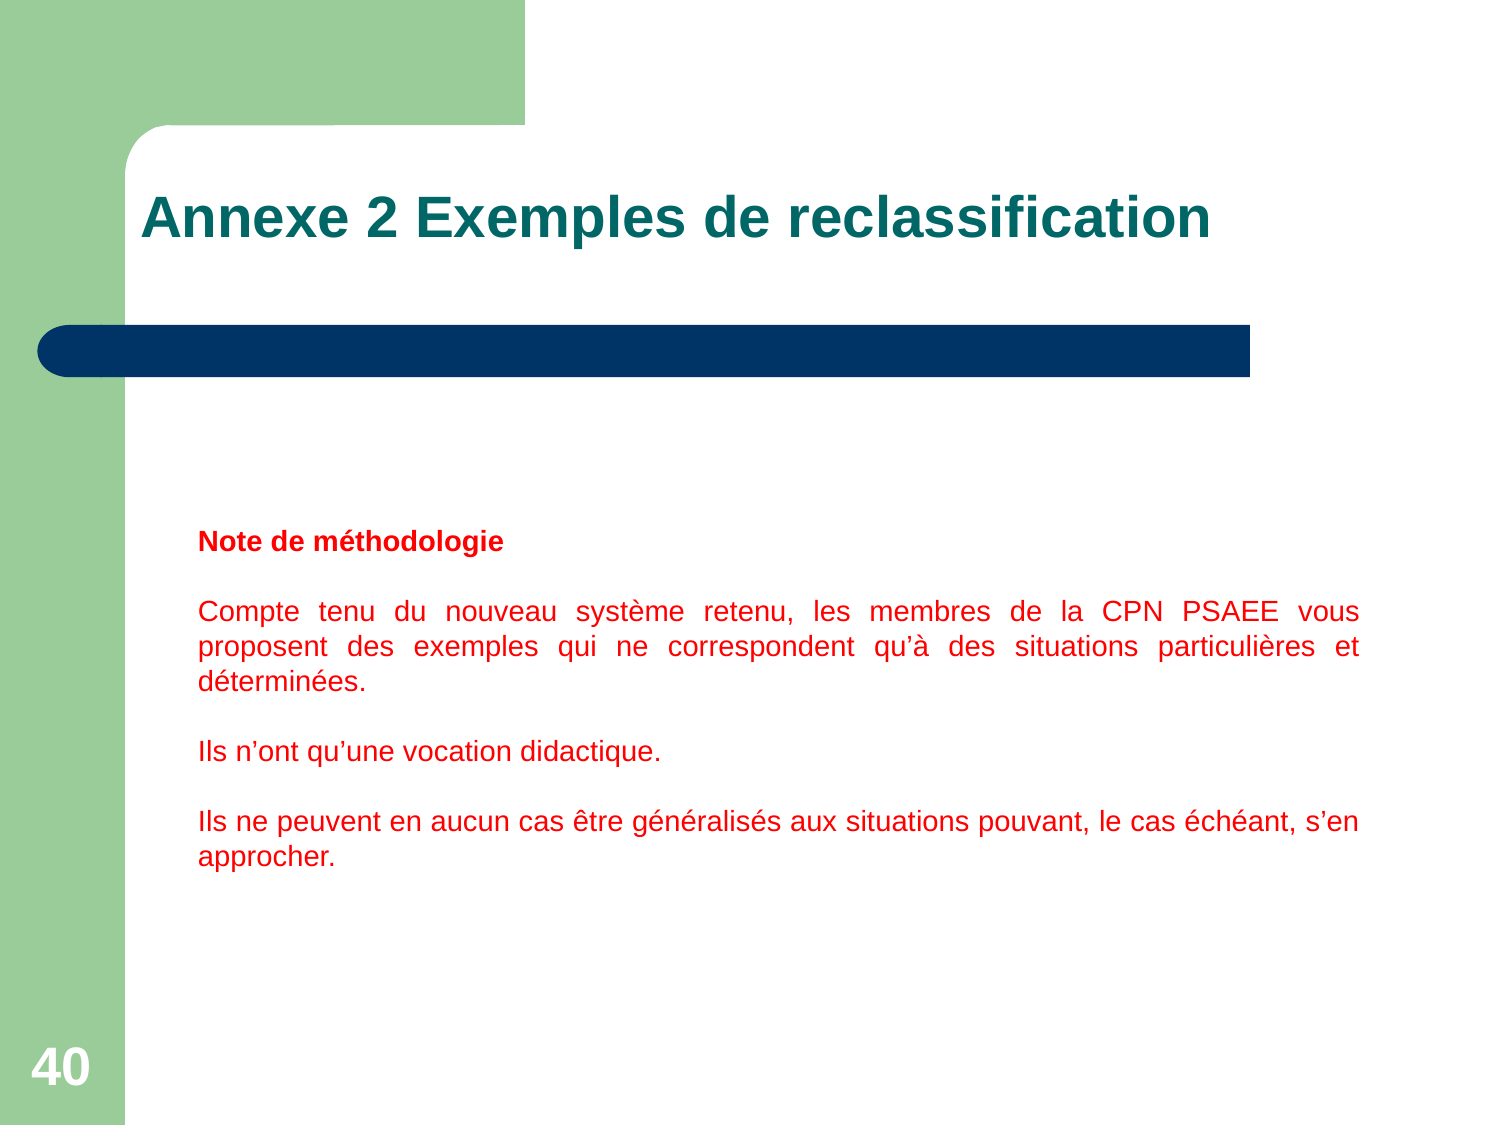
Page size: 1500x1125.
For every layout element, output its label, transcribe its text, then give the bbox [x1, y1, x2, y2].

text_box Note de méthodologie Compte tenu du nouveau système retenu, les membres de la CPN PSAEE vous proposent des exemples qui ne correspondent qu’à des situations particulières et déterminées. Ils n’ont qu’une vocation didactique. Ils ne peuvent en aucun cas être généralisés aux situations pouvant, le cas échéant, s’en approcher. [183, 515, 1376, 880]
slide_number 40 [13, 1023, 111, 1105]
title Annexe 2 Exemples de reclassification [124, 124, 1426, 313]
